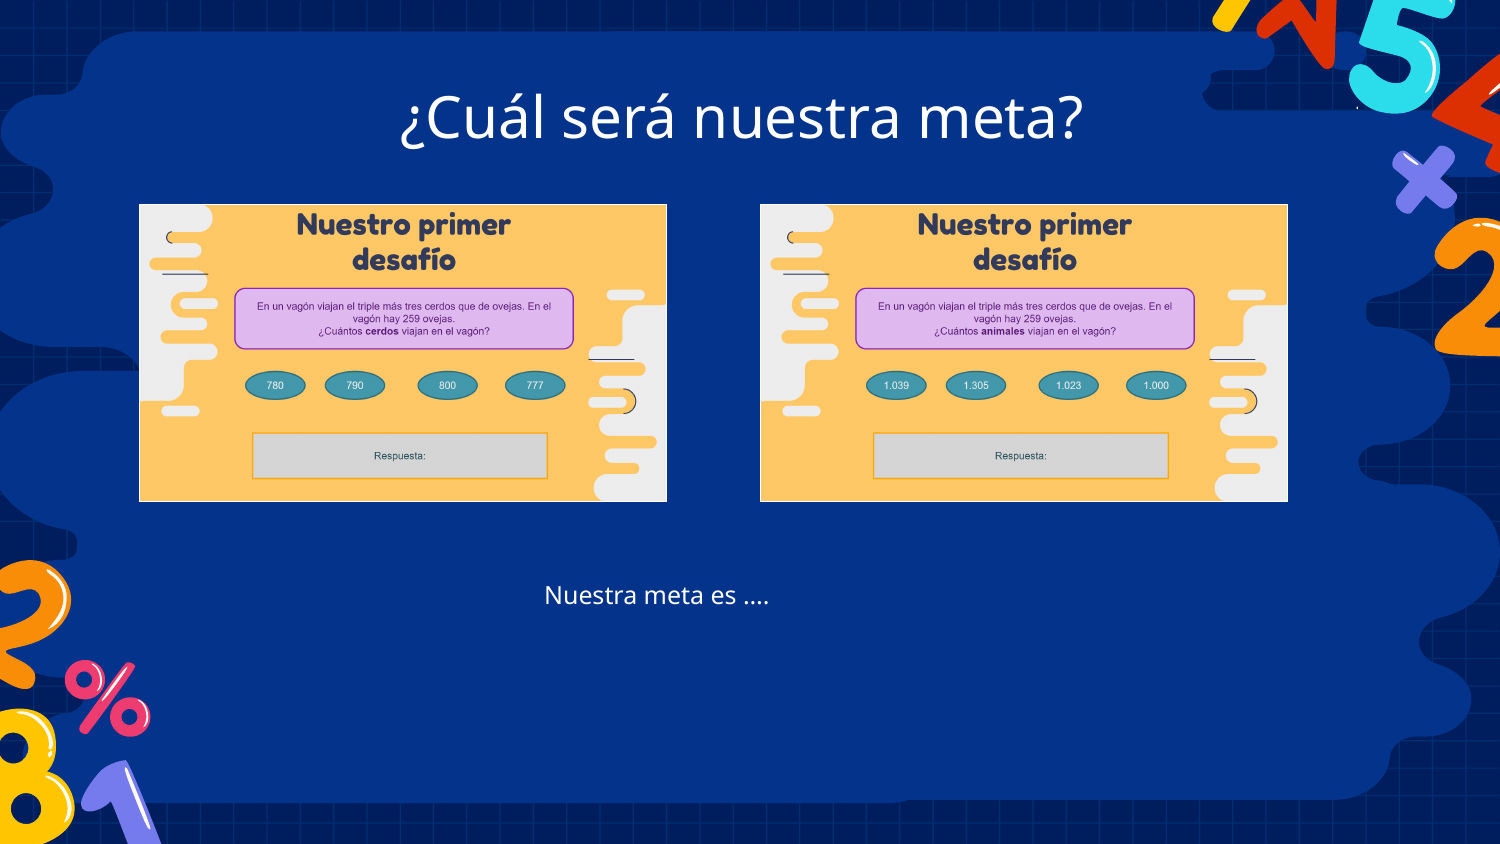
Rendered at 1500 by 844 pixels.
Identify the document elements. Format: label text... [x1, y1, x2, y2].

picture [139, 204, 667, 502]
list Nuestra meta es …. [504, 564, 908, 732]
picture [760, 204, 1288, 502]
title ¿Cuál será nuestra meta? [116, 88, 1383, 142]
